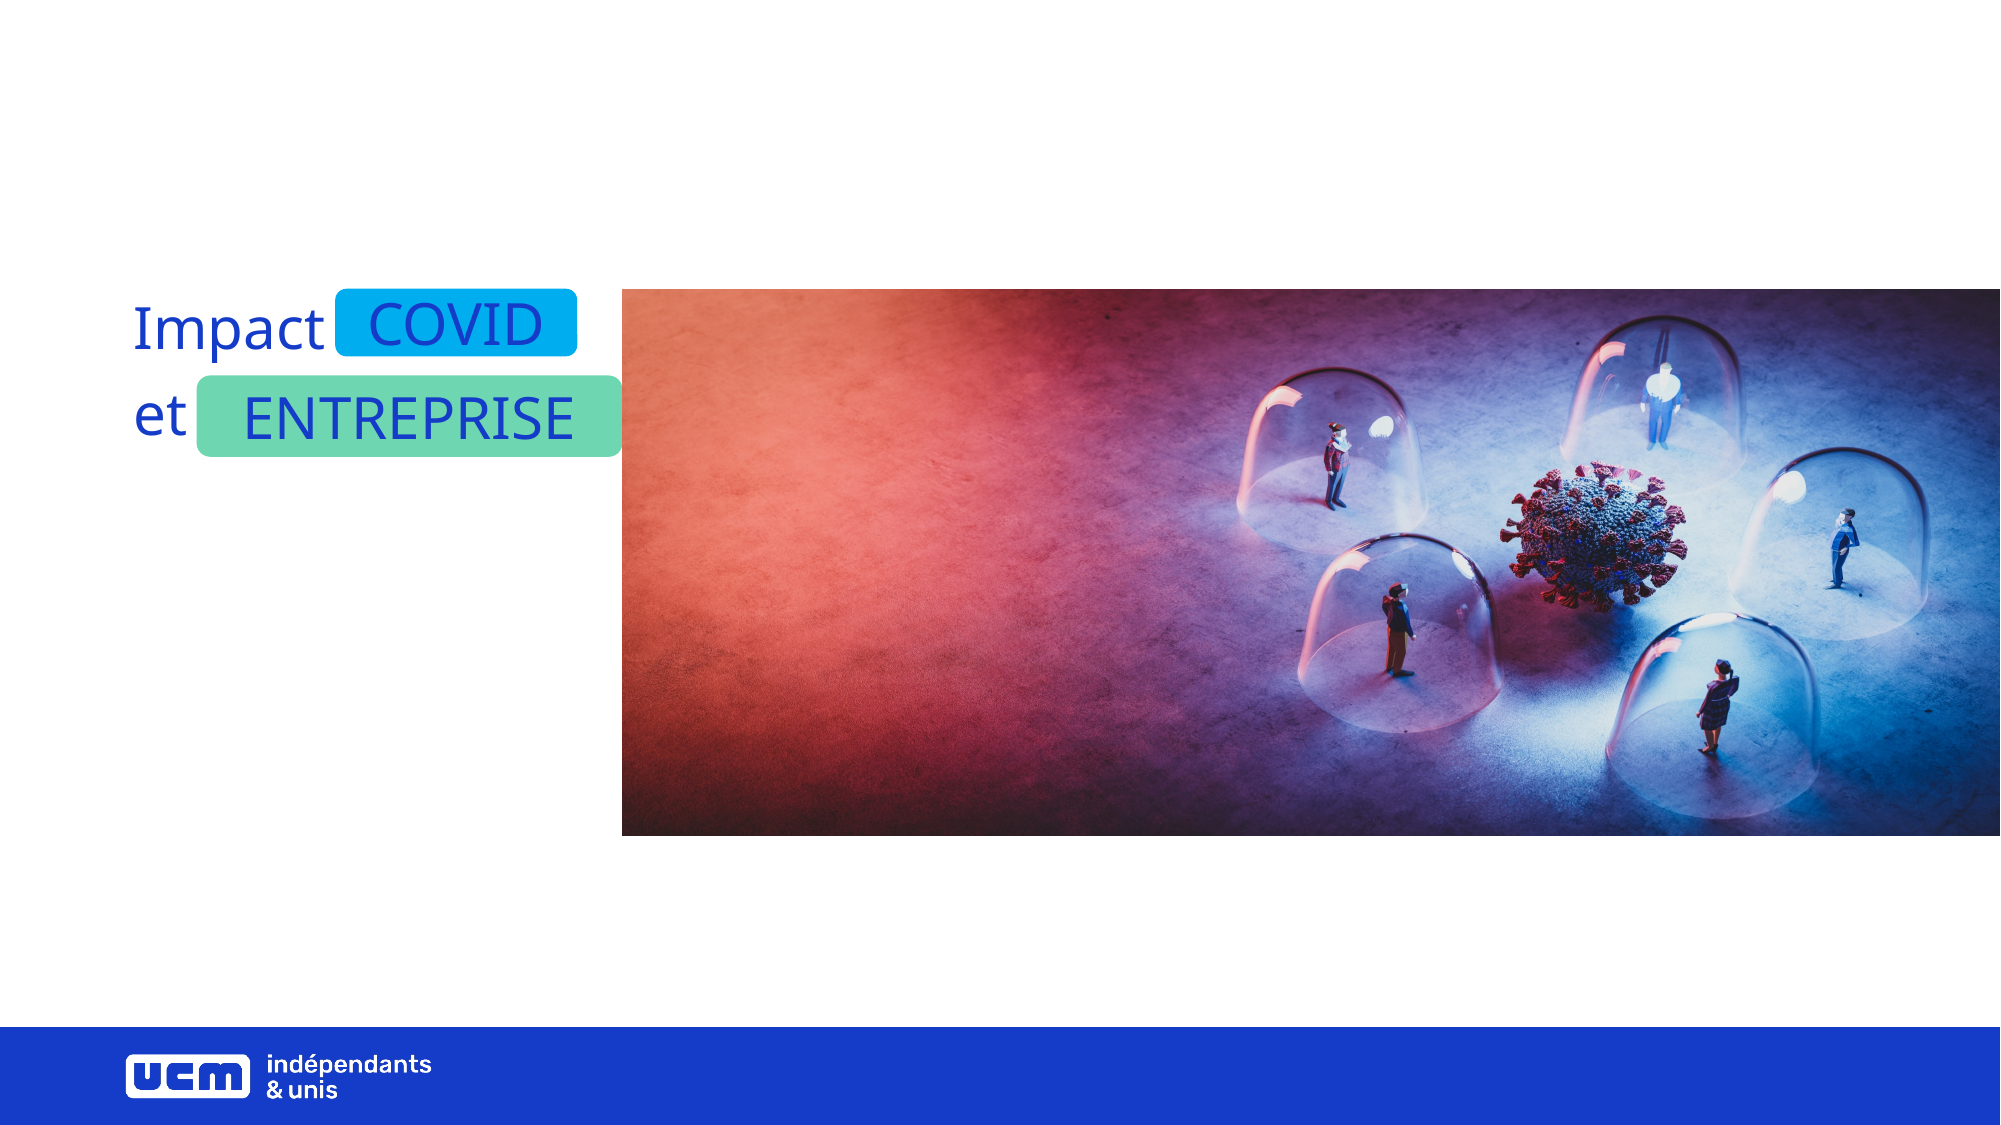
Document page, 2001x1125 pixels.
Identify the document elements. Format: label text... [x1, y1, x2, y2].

text_box entreprise [195, 374, 622, 458]
text_box [0, 1026, 2000, 1125]
text_box COVID [334, 287, 579, 358]
text_box Impact et [118, 283, 824, 455]
picture [116, 1046, 449, 1106]
picture [622, 289, 2000, 836]
